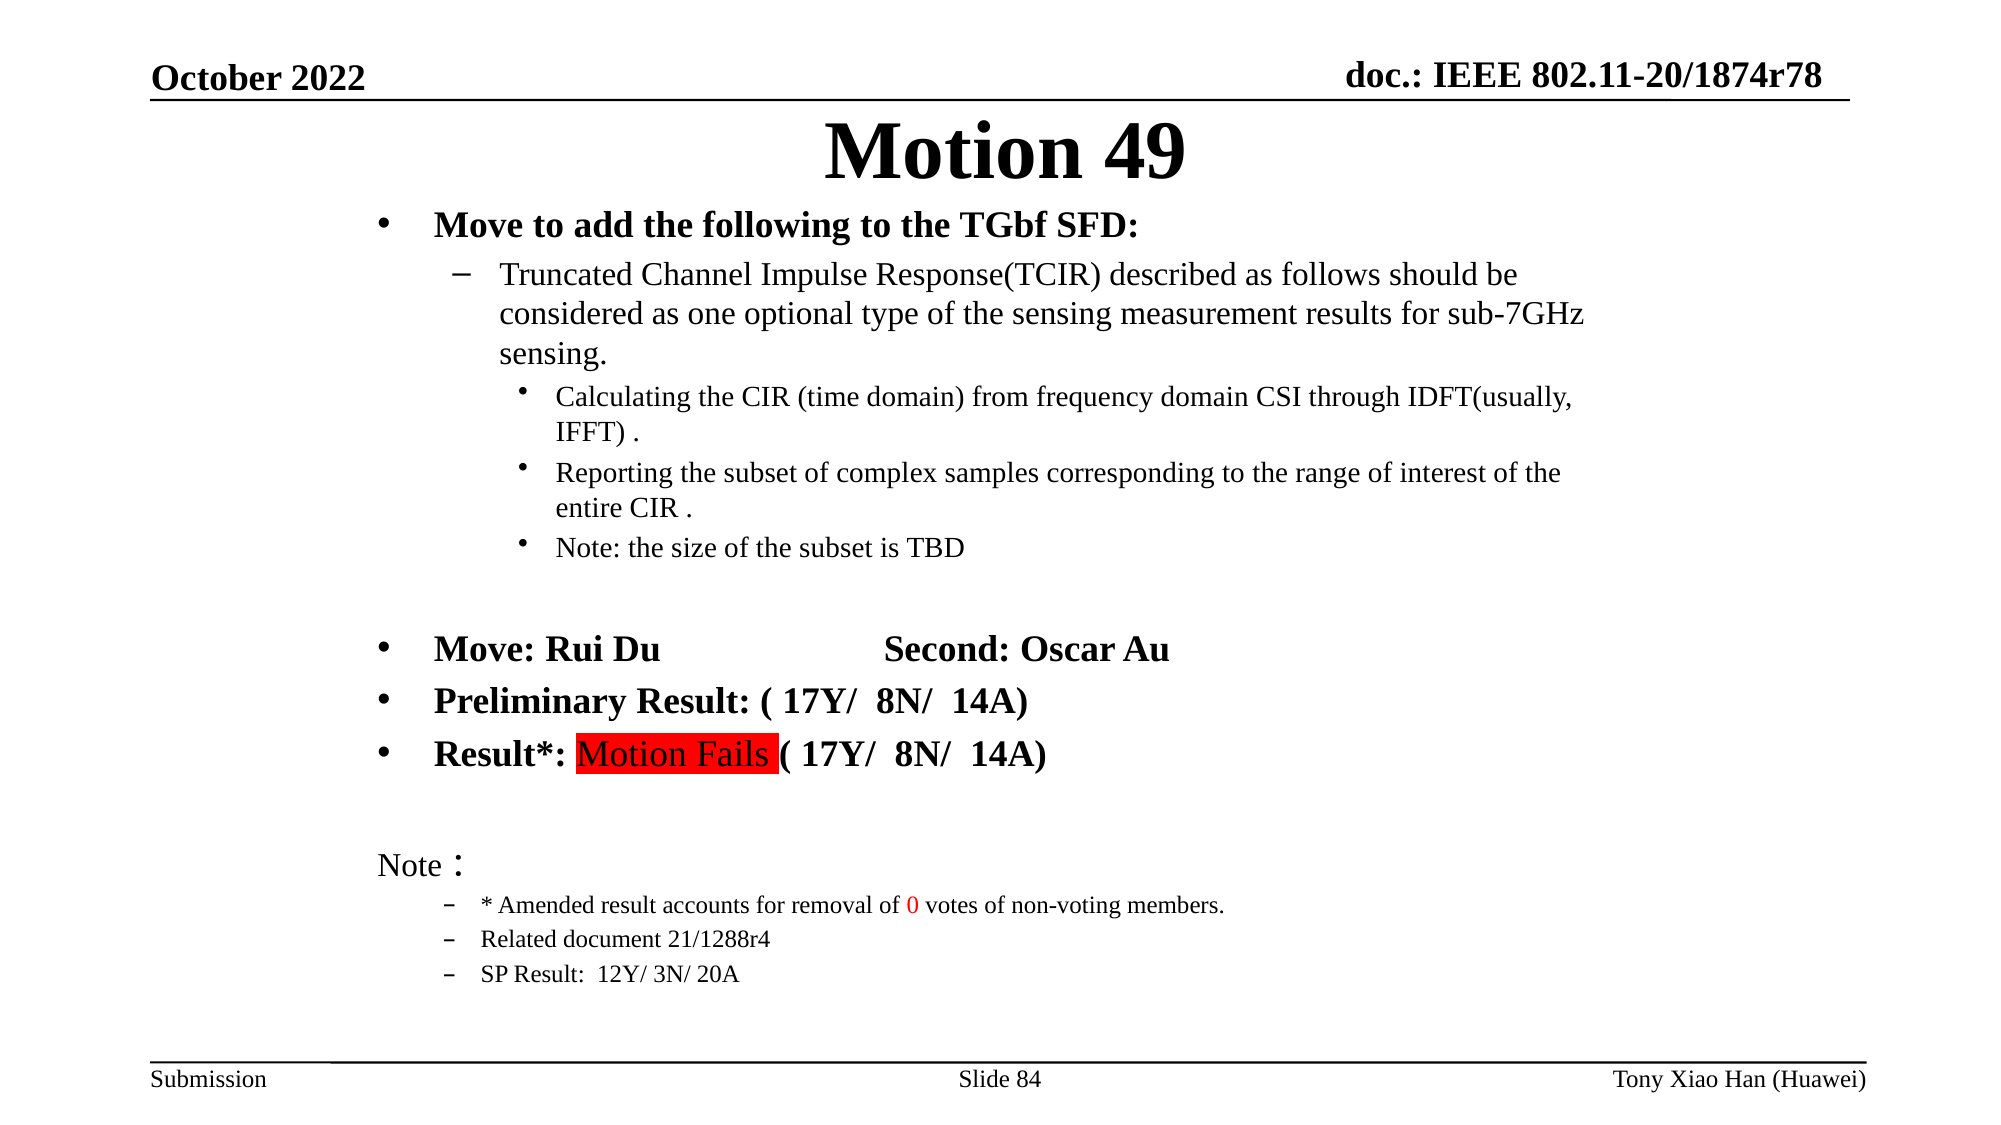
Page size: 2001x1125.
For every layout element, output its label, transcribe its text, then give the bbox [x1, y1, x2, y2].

text_box Motion 49 [368, 87, 1644, 225]
text_box Move to add the following to the TGbf SFD: Truncated Channel Impulse Response(TCIR) described as follows should be considered as one optional type of the sensing measurement results for sub-7GHz sensing. Calculating the CIR (time domain) from frequency domain CSI through IDFT(usually, IFFT) . Reporting the subset of complex samples corresponding to the range of interest of the entire CIR . Note: the size of the subset is TBD Move: Rui Du Second: Oscar Au Preliminary Result: ( 17Y/ 8N/ 14A) Result*: Motion Fails ( 17Y/ 8N/ 14A) Note： * Amended result accounts for removal of 0 votes of non-voting members. Related document 21/1288r4 SP Result: 12Y/ 3N/ 20A [362, 162, 1638, 850]
